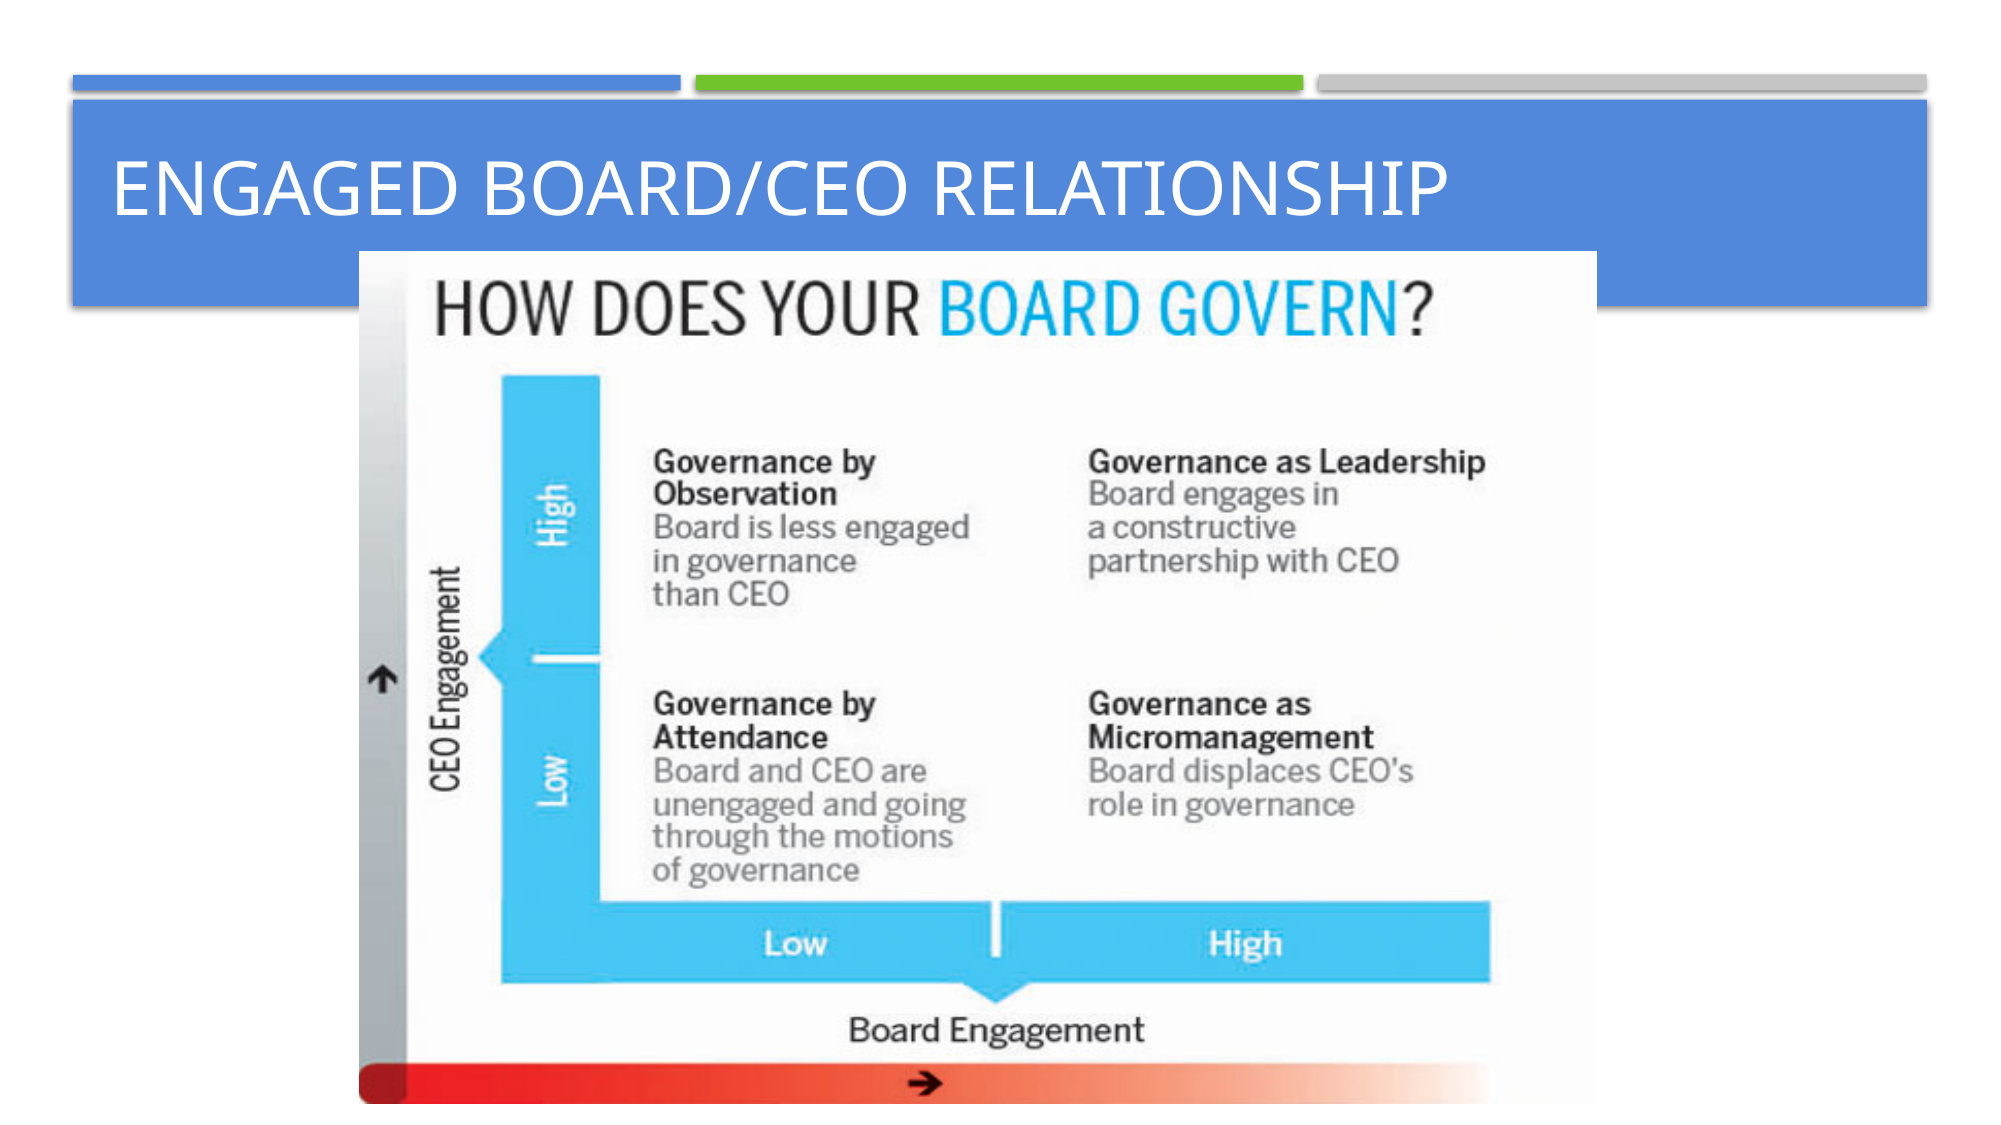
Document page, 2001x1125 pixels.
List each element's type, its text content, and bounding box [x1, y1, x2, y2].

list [358, 251, 1598, 1104]
title Engaged Board/CEO Relationship [95, 135, 1905, 238]
